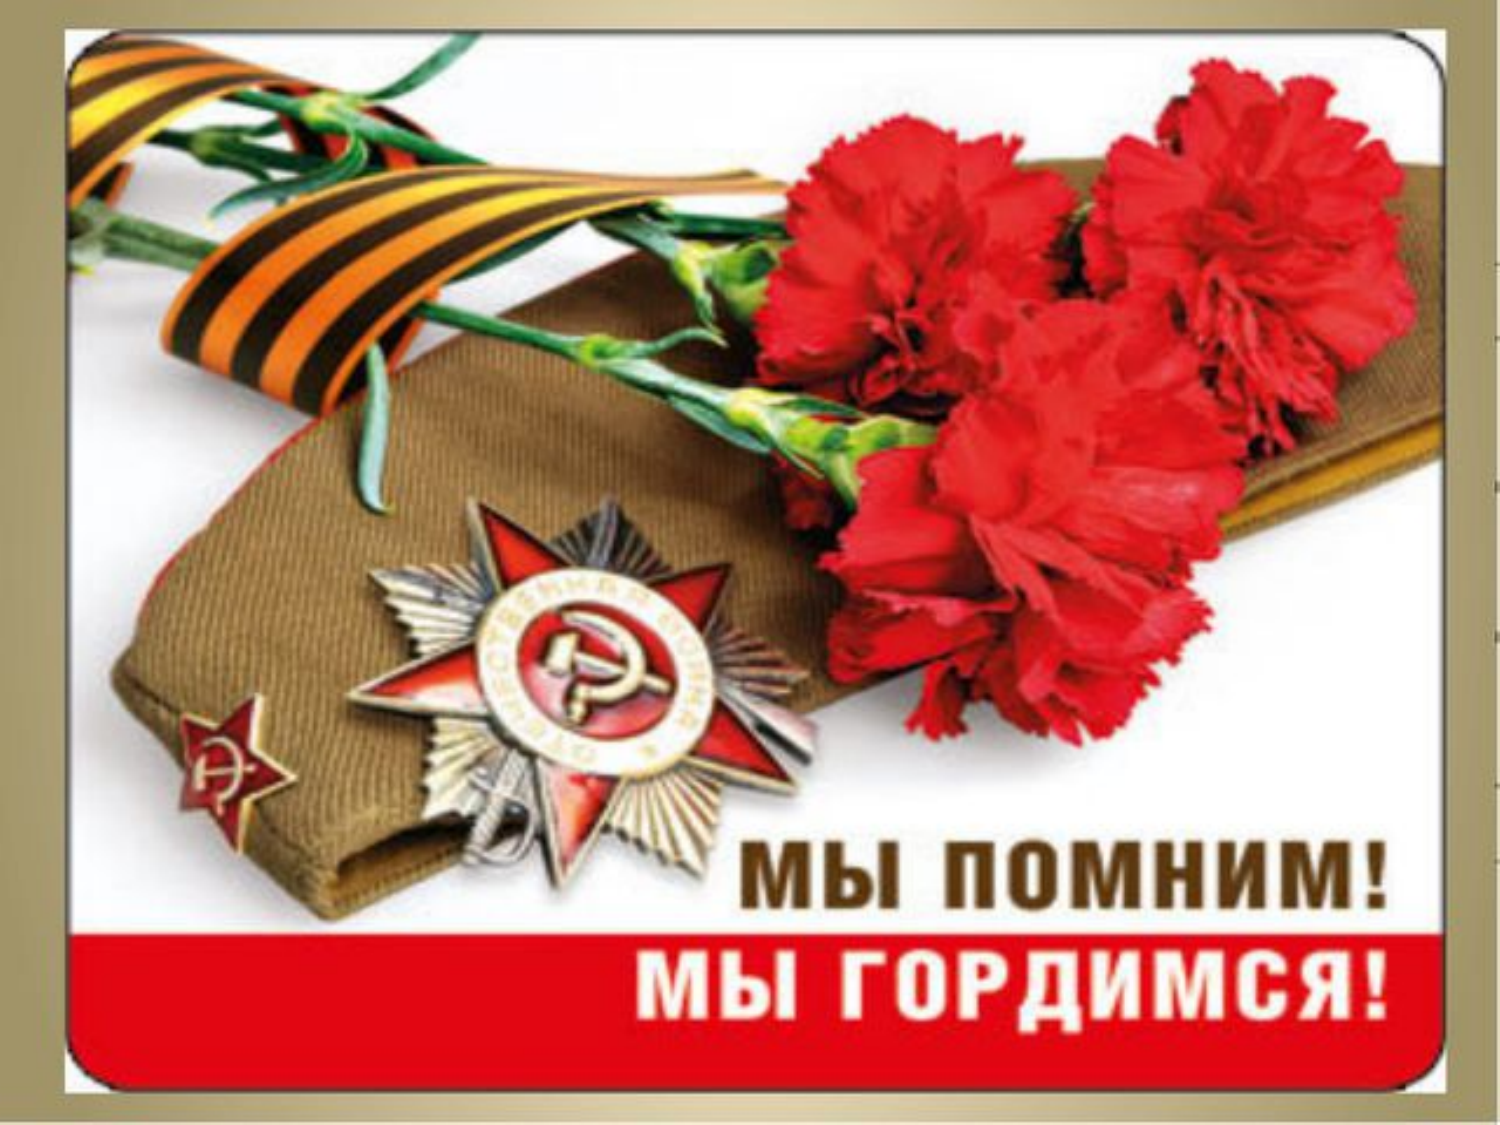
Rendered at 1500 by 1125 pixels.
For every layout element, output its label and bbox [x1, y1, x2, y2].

list [0, 0, 1500, 1125]
